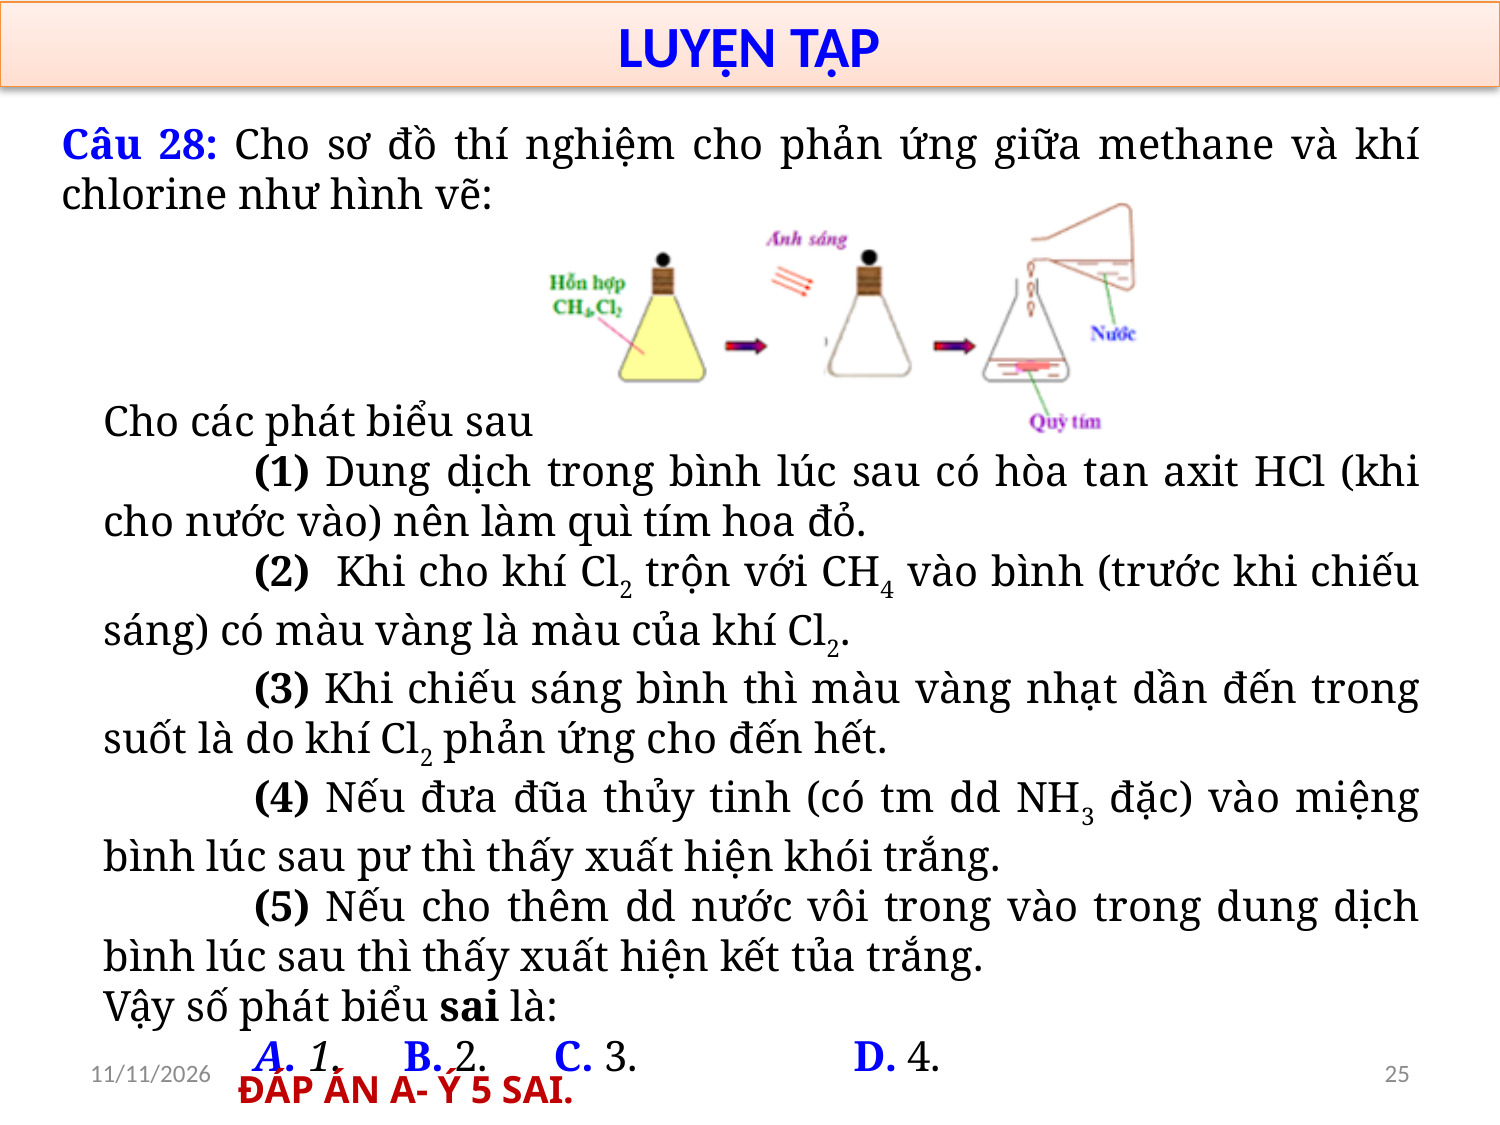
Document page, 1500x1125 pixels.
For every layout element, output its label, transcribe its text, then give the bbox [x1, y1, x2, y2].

text_box Câu 28: Cho sơ đồ thí nghiệm cho phản ứng giữa methane và khí chlorine như hình vẽ: [46, 110, 1435, 225]
text_box LUYỆN TẬP [0, 1, 1500, 87]
text_box Cho các phát biểu sau: (1) Dung dịch trong bình lúc sau có hòa tan axit HCl (khi cho nước vào) nên làm quì tím hoa đỏ. (2) Khi cho khí Cl2 trộn với CH4 vào bình (trước khi chiếu sáng) có màu vàng là màu của khí Cl2. (3) Khi chiếu sáng bình thì màu vàng nhạt dần đến trong suốt là do khí Cl2 phản ứng cho đến hết. (4) Nếu đưa đũa thủy tinh (có tm dd NH3 đặc) vào miệng bình lúc sau pư thì thấy xuất hiện khói trắng. (5) Nếu cho thêm dd nước vôi trong vào trong dung dịch bình lúc sau thì thấy xuất hiện kết tủa trắng. Vậy số phát biểu sai là: A. 1. B. 2. C. 3. D. 4. [88, 386, 1436, 1088]
slide_number 25 [1074, 1042, 1425, 1103]
text_box ĐÁP ÁN A- Ý 5 SAI. [222, 1058, 646, 1119]
picture [536, 202, 1156, 445]
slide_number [75, 1042, 425, 1103]
